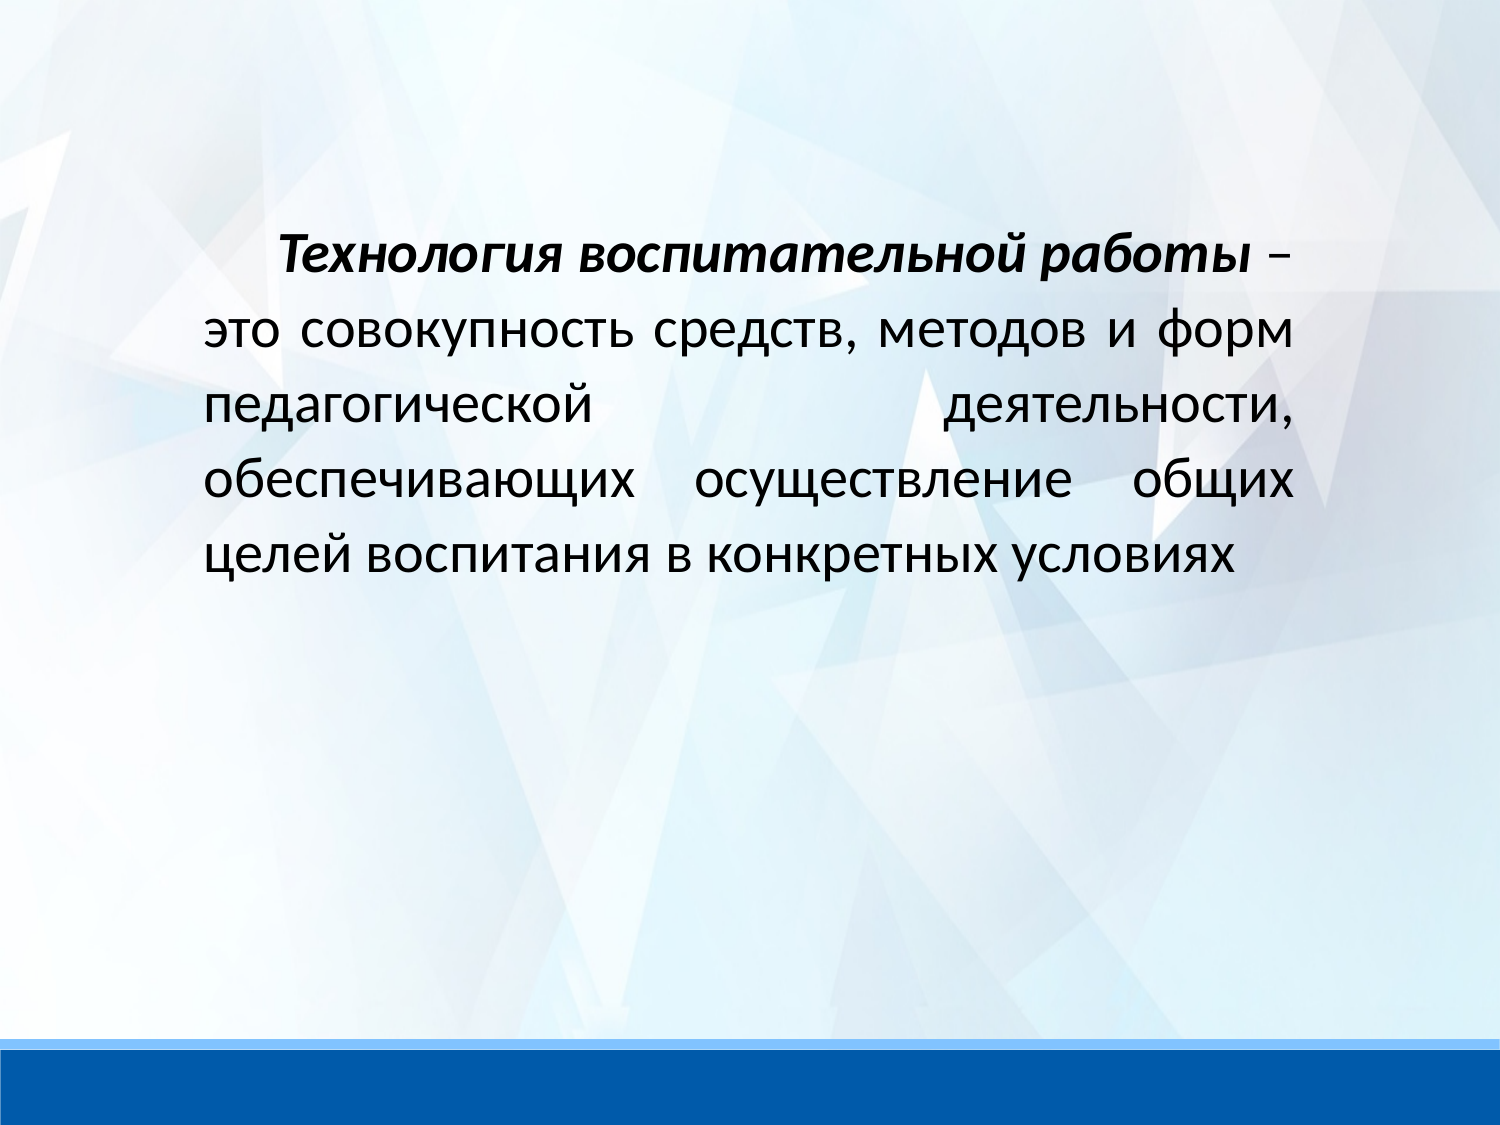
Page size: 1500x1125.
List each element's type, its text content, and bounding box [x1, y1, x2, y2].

text_box Технология воспитательной работы – это совокупность средств, методов и форм педагогической деятельности, обеспечивающих осуществление общих целей воспитания в конкретных условиях [188, 202, 1310, 592]
picture [0, 0, 1500, 1039]
